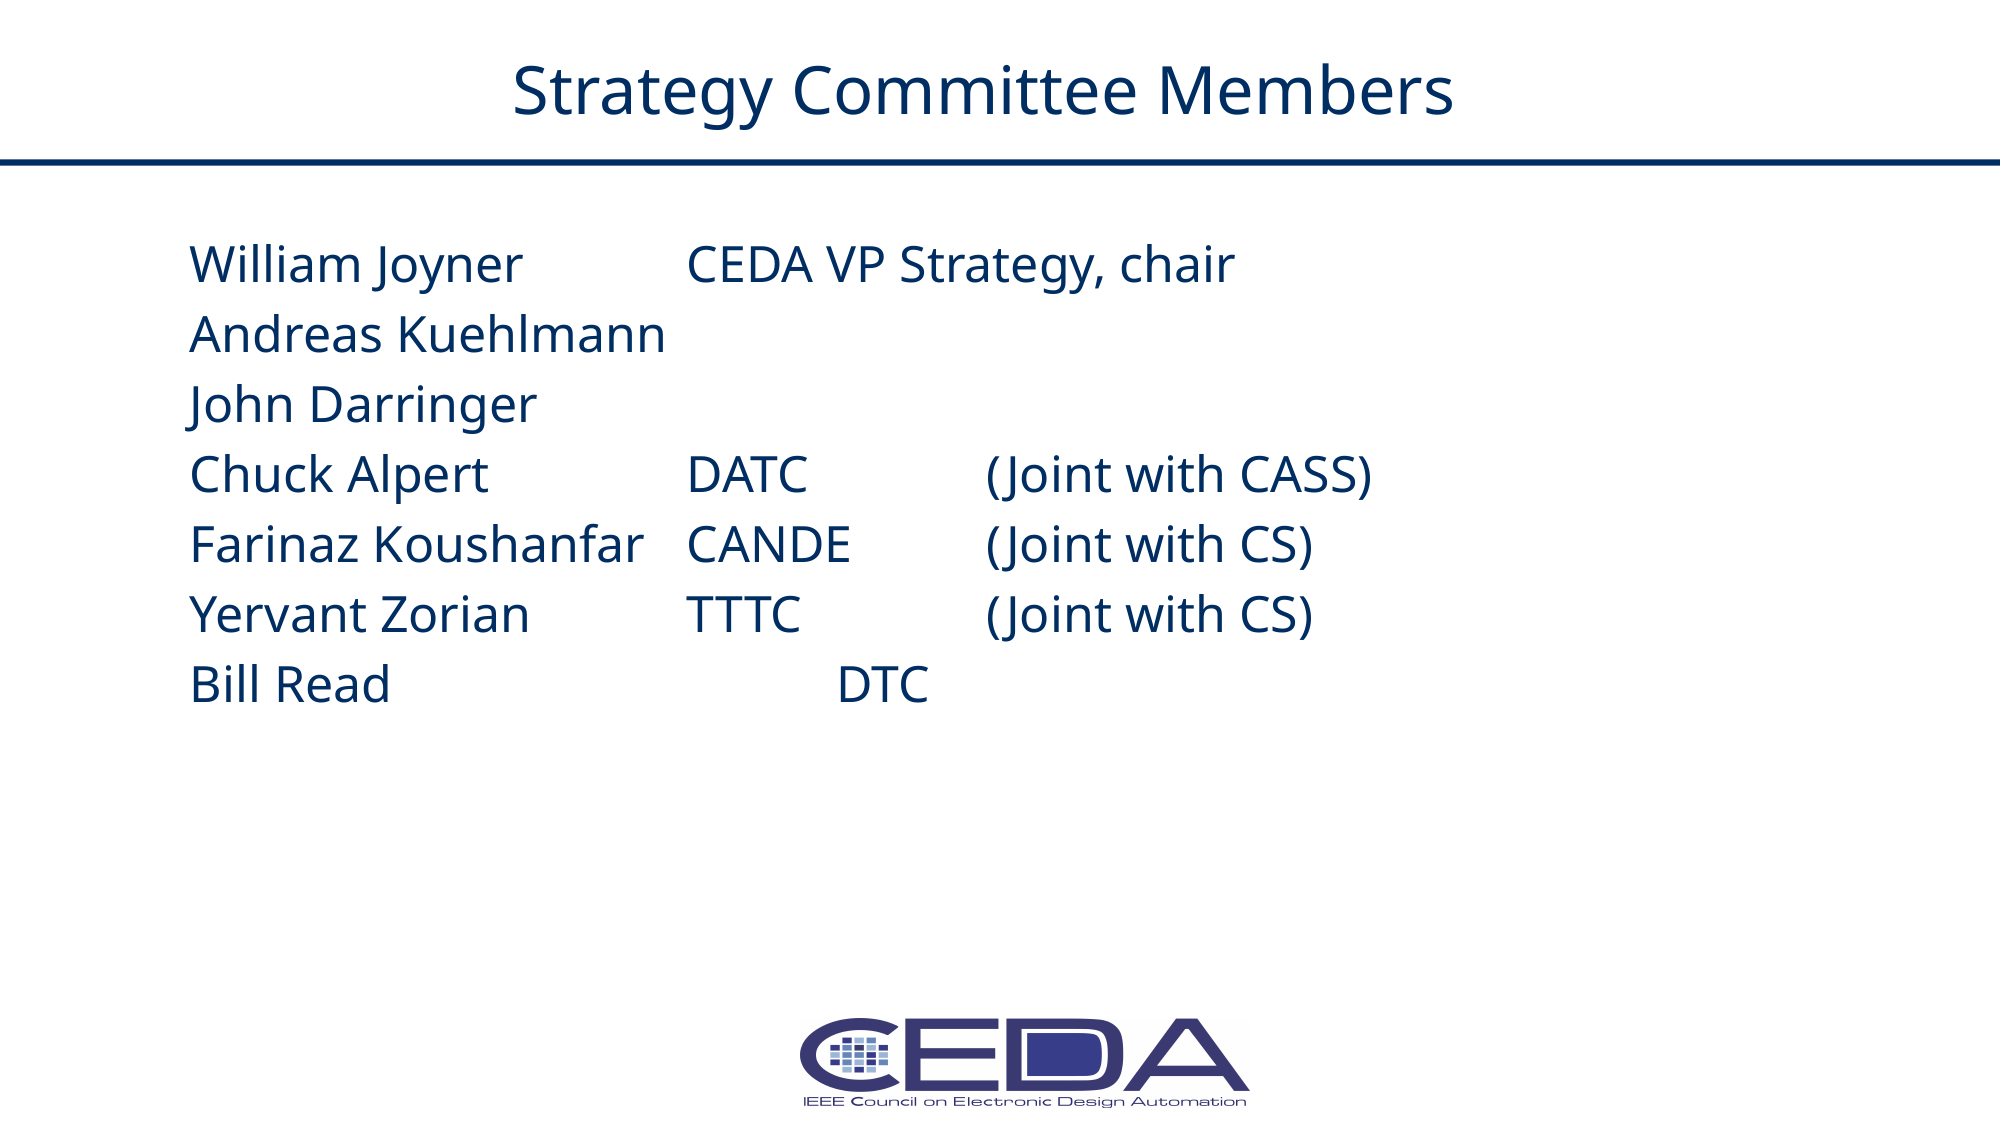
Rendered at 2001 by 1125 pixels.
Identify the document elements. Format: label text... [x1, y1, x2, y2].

title Strategy Committee Members [133, 12, 1853, 163]
picture [800, 1018, 1250, 1108]
list William Joyner CEDA VP Strategy, chair Andreas Kuehlmann John Darringer Chuck Alpert DATC (Joint with CASS) Farinaz Koushanfar CANDE (Joint with CS) Yervant Zorian TTTC (Joint with CS) Bill Read DTC [99, 224, 1900, 988]
